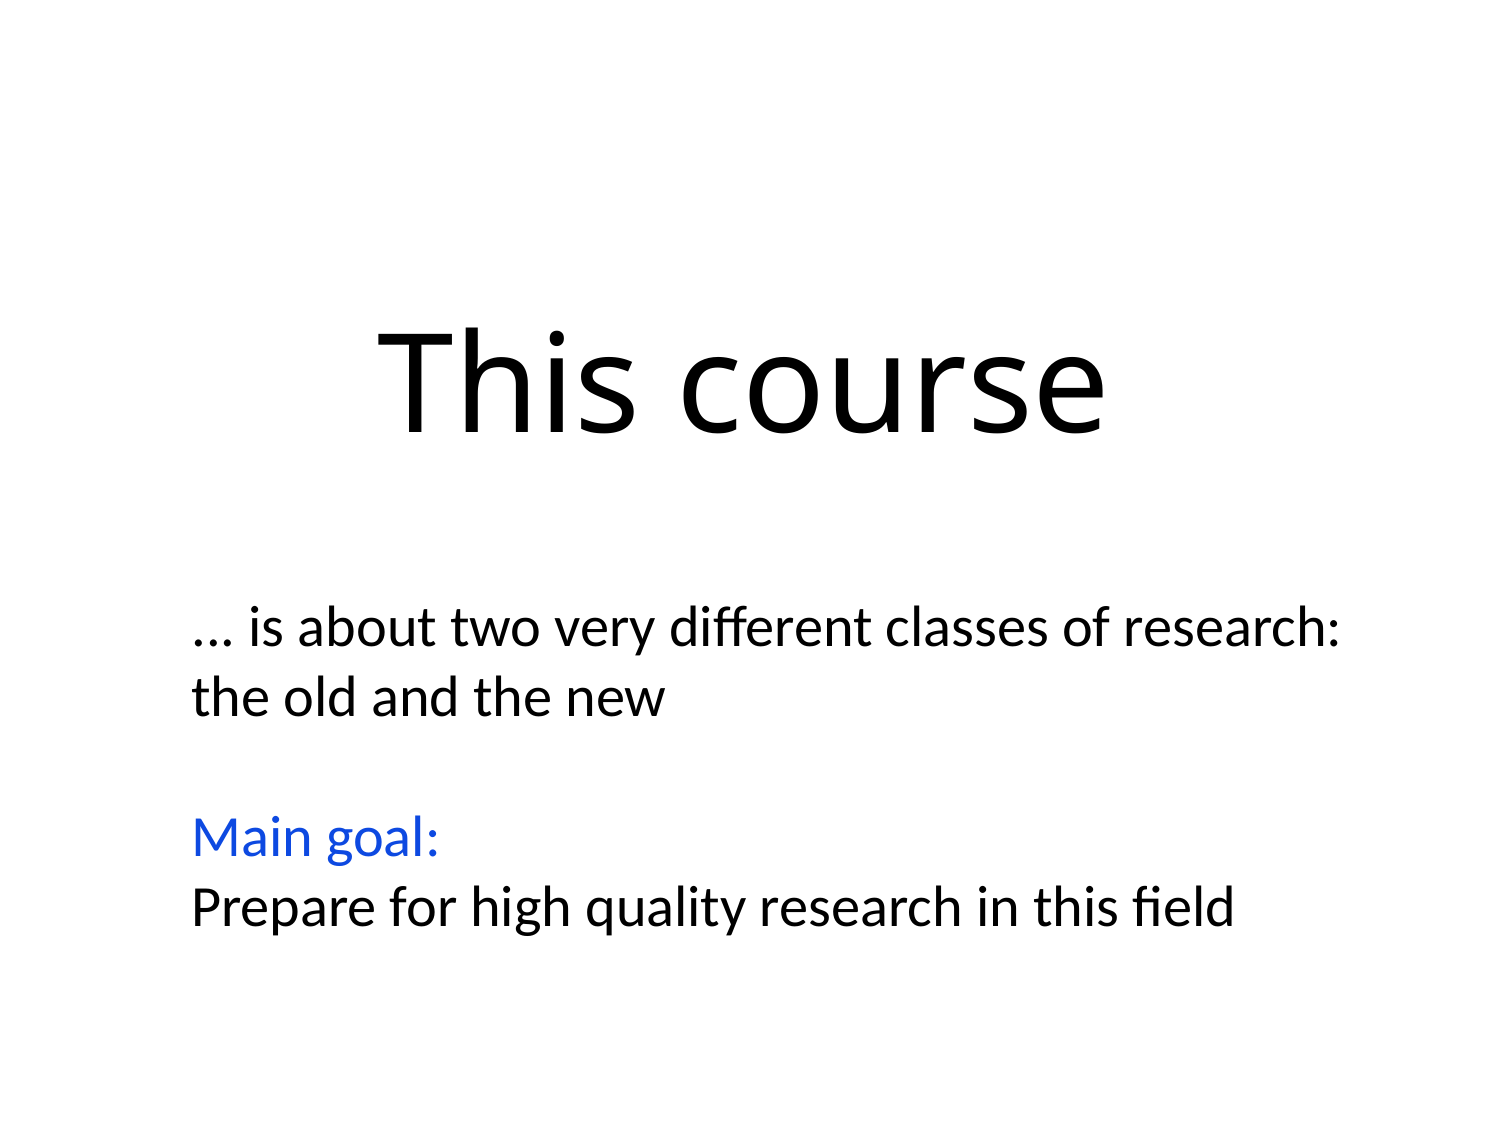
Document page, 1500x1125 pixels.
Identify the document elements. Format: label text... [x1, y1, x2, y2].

title This course [103, 228, 1379, 470]
text_box ... is about two very different classes of research: the old and the new Main goal: Prepare for high quality research in this field [176, 581, 1438, 946]
